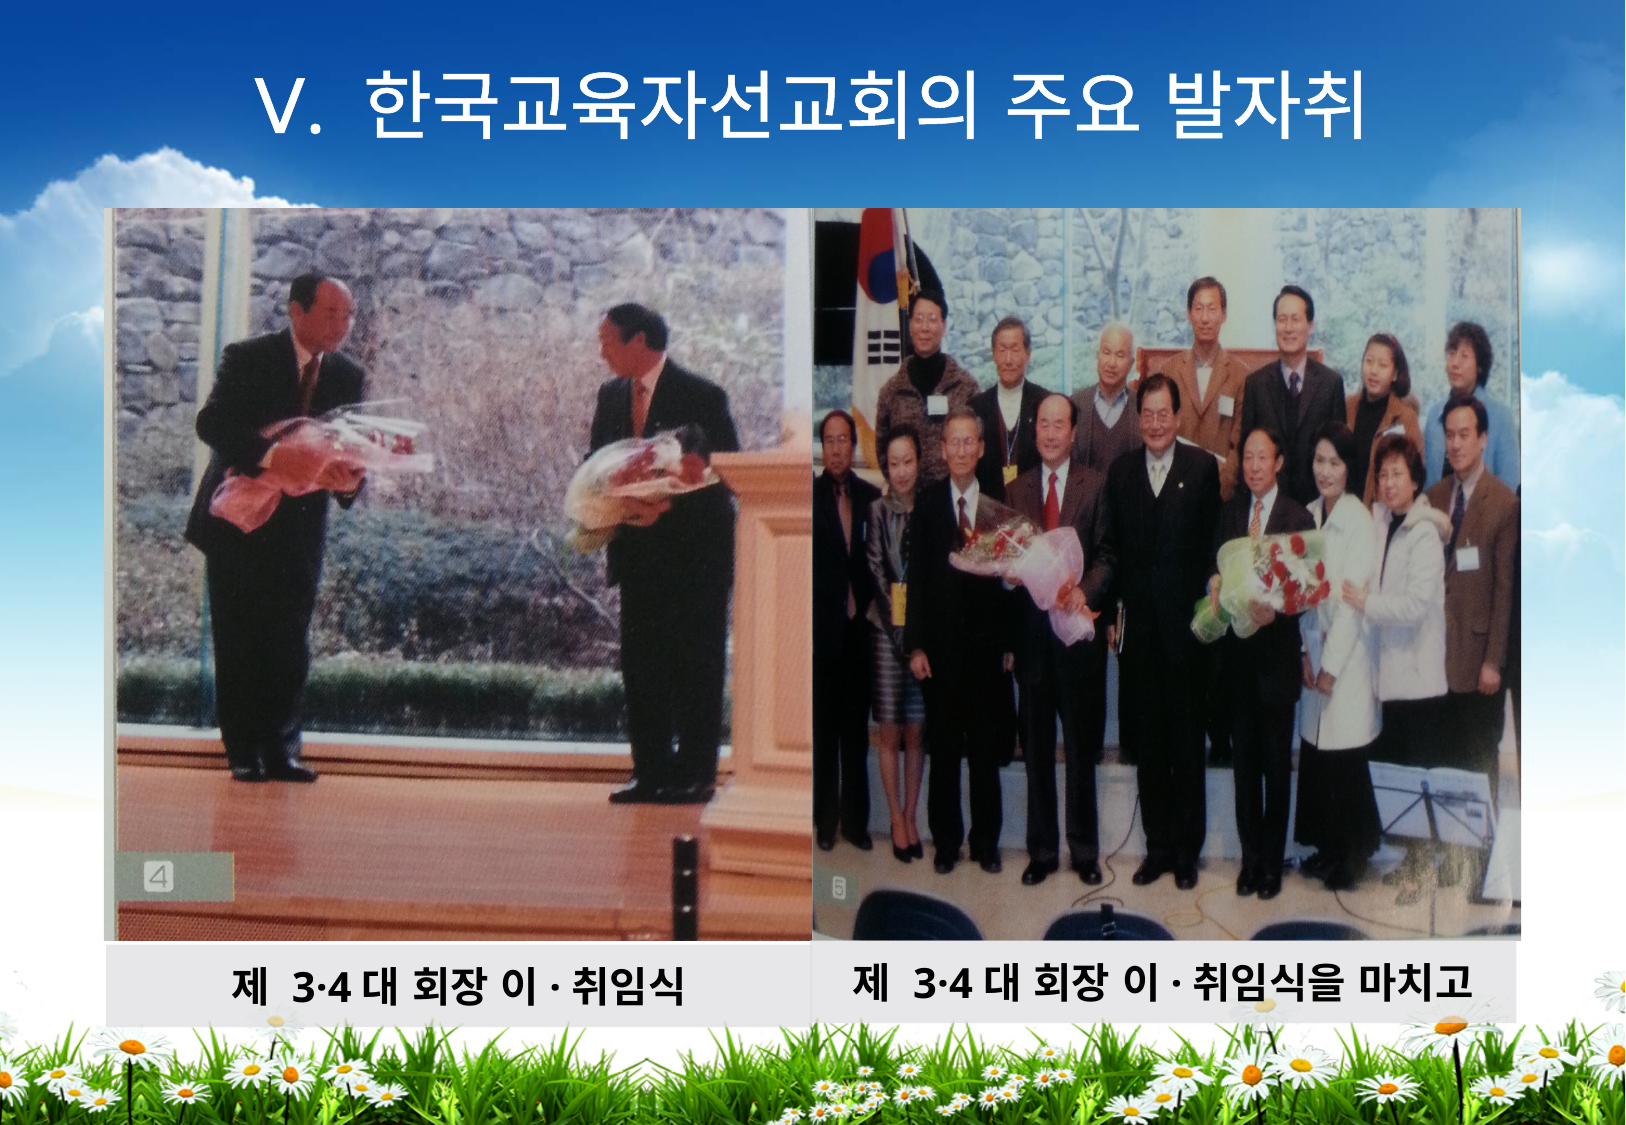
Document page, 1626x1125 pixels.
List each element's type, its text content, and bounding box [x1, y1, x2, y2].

title Ⅴ. 한국교육자선교회의 주요 발자취 [81, 45, 1544, 161]
text_box 제 3·4대 회장 이·취임식 [104, 949, 814, 1029]
picture [0, 0, 1626, 1125]
text_box 제 3·4대 회장 이·취임식을 마치고 [808, 949, 1519, 1025]
